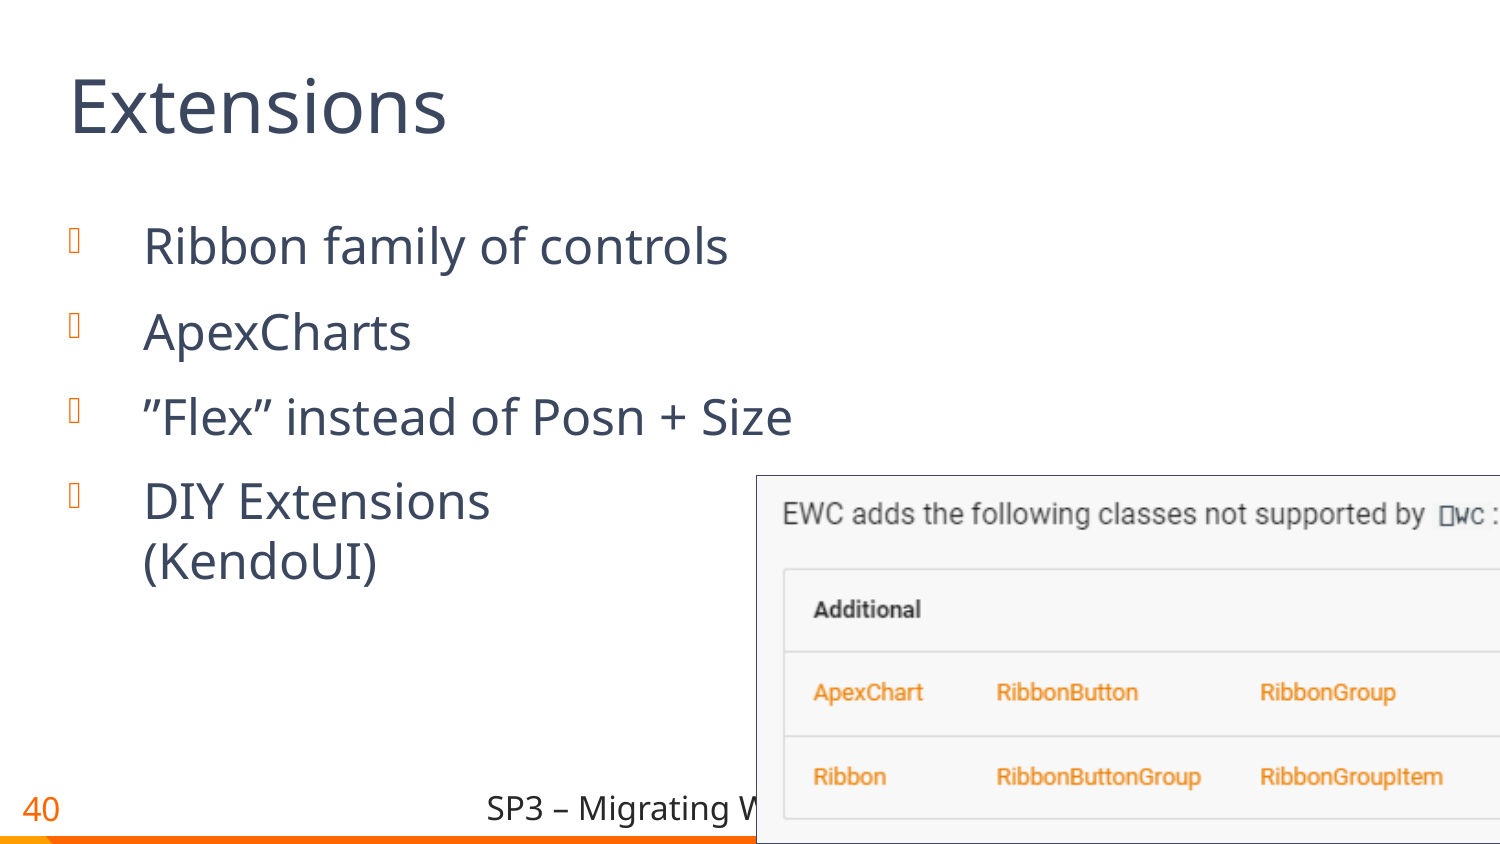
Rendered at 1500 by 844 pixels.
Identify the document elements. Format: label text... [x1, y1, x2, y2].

title Extensions [53, 43, 1121, 157]
picture [0, 475, 1500, 844]
list Ribbon family of controls ApexCharts ”Flex” instead of Posn + Size DIY Extensions (KendoUI) [53, 207, 1053, 740]
